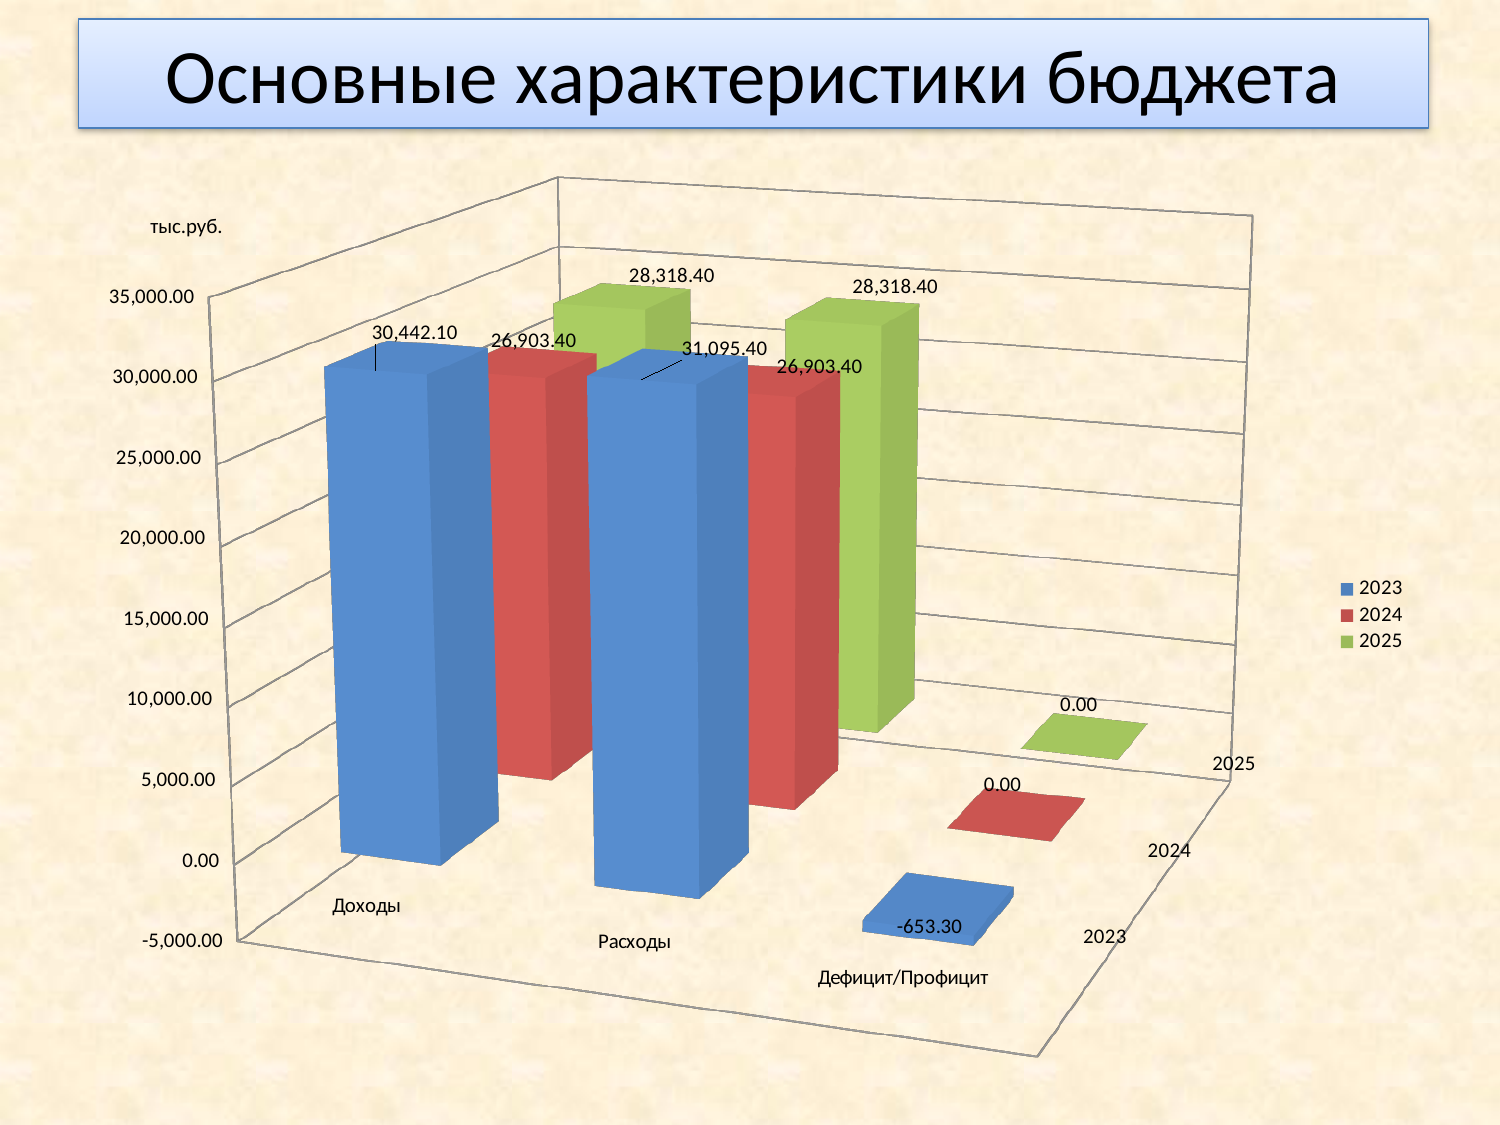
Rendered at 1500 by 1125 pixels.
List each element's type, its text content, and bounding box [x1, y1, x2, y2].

text_box Основные характеристики бюджета [78, 18, 1429, 129]
chart [72, 160, 1423, 1071]
picture [0, 0, 1500, 1125]
